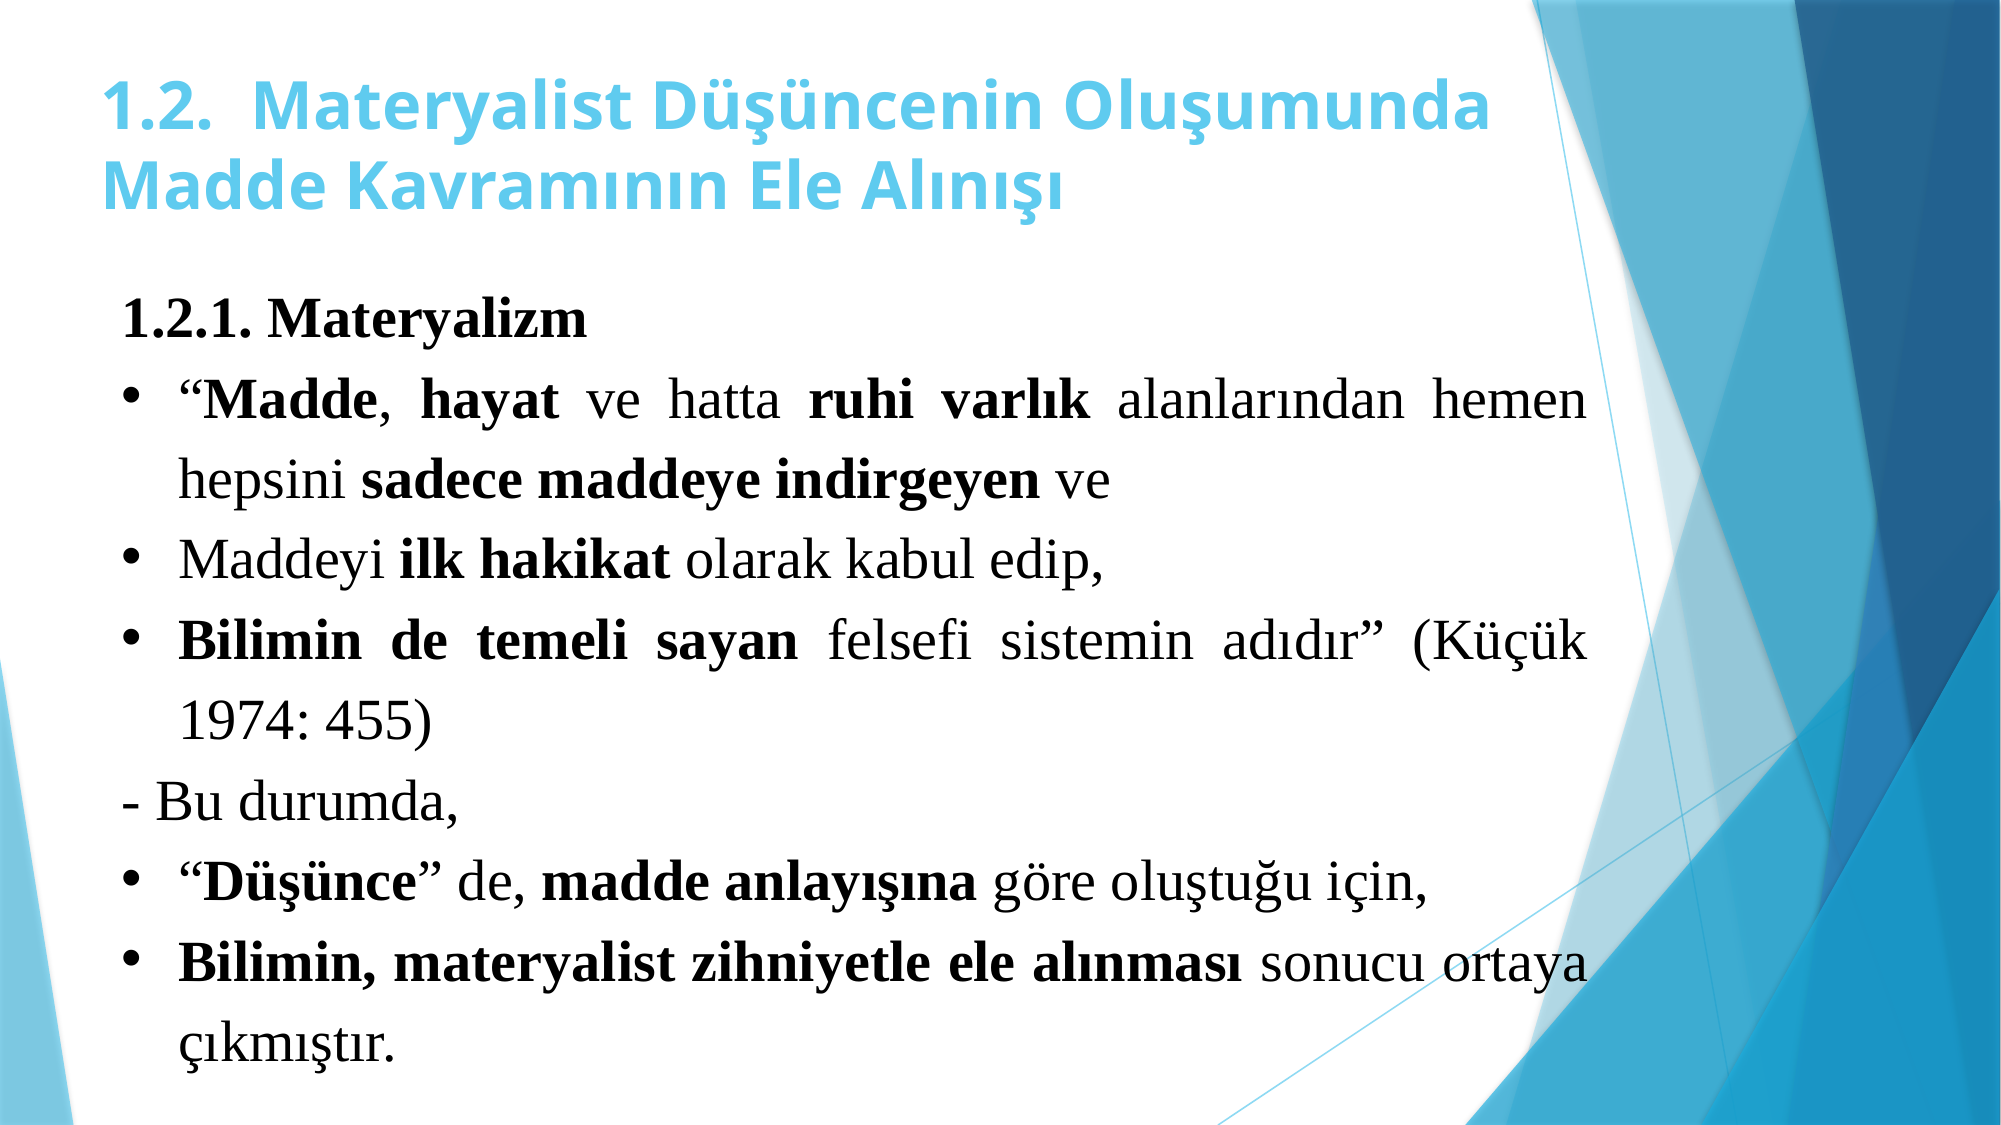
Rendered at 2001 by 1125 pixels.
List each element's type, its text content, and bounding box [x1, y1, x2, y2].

text_box 1.2.1. Materyalizm “Madde, hayat ve hatta ruhi varlık alanlarından hemen hepsini sadece maddeye indirgeyen ve Maddeyi ilk hakikat olarak kabul edip, Bilimin de temeli sayan felsefi sistemin adıdır” (Küçük 1974: 455) - Bu durumda, “Düşünce” de, madde anlayışına göre oluştuğu için, Bilimin, materyalist zihniyetle ele alınması sonucu ortaya çıkmıştır. [107, 261, 1603, 1125]
title 1.2. Materyalist Düşüncenin Oluşumunda Madde Kavramının Ele Alınışı [85, 55, 1522, 240]
